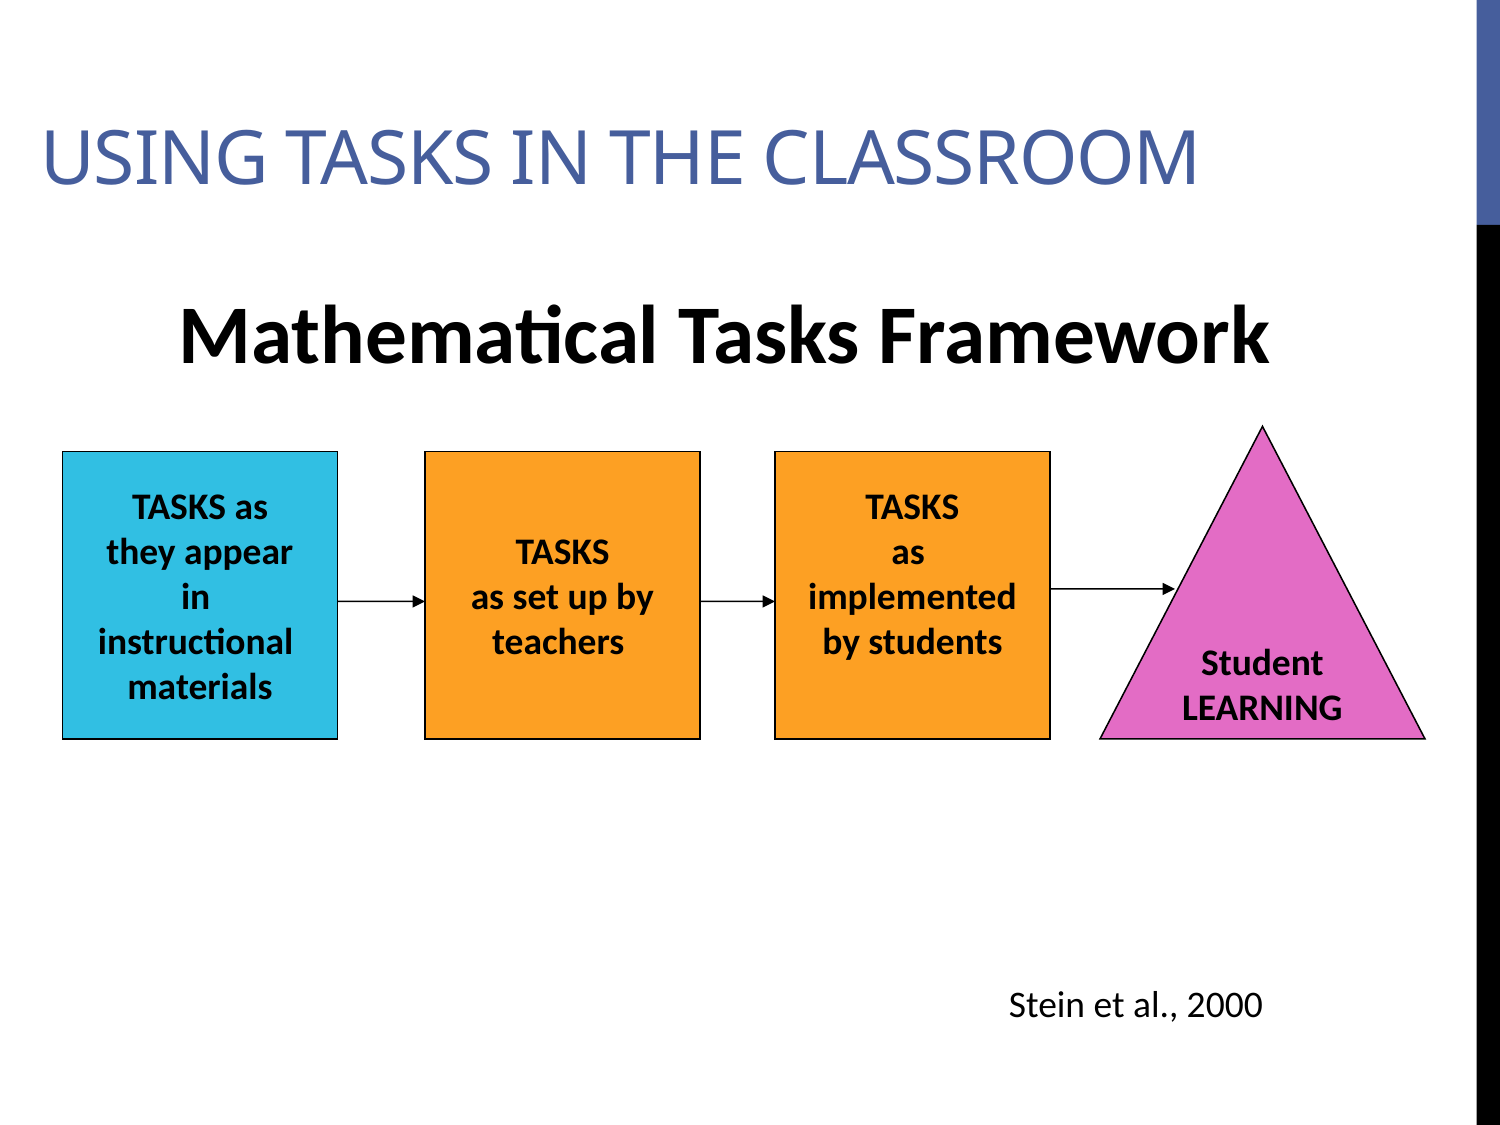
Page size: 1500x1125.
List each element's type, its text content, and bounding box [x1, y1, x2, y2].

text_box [61, 425, 1426, 1034]
text_box Mathematical Tasks Framework [87, 273, 1363, 388]
title Using Tasks in the classroom [25, 0, 1473, 208]
